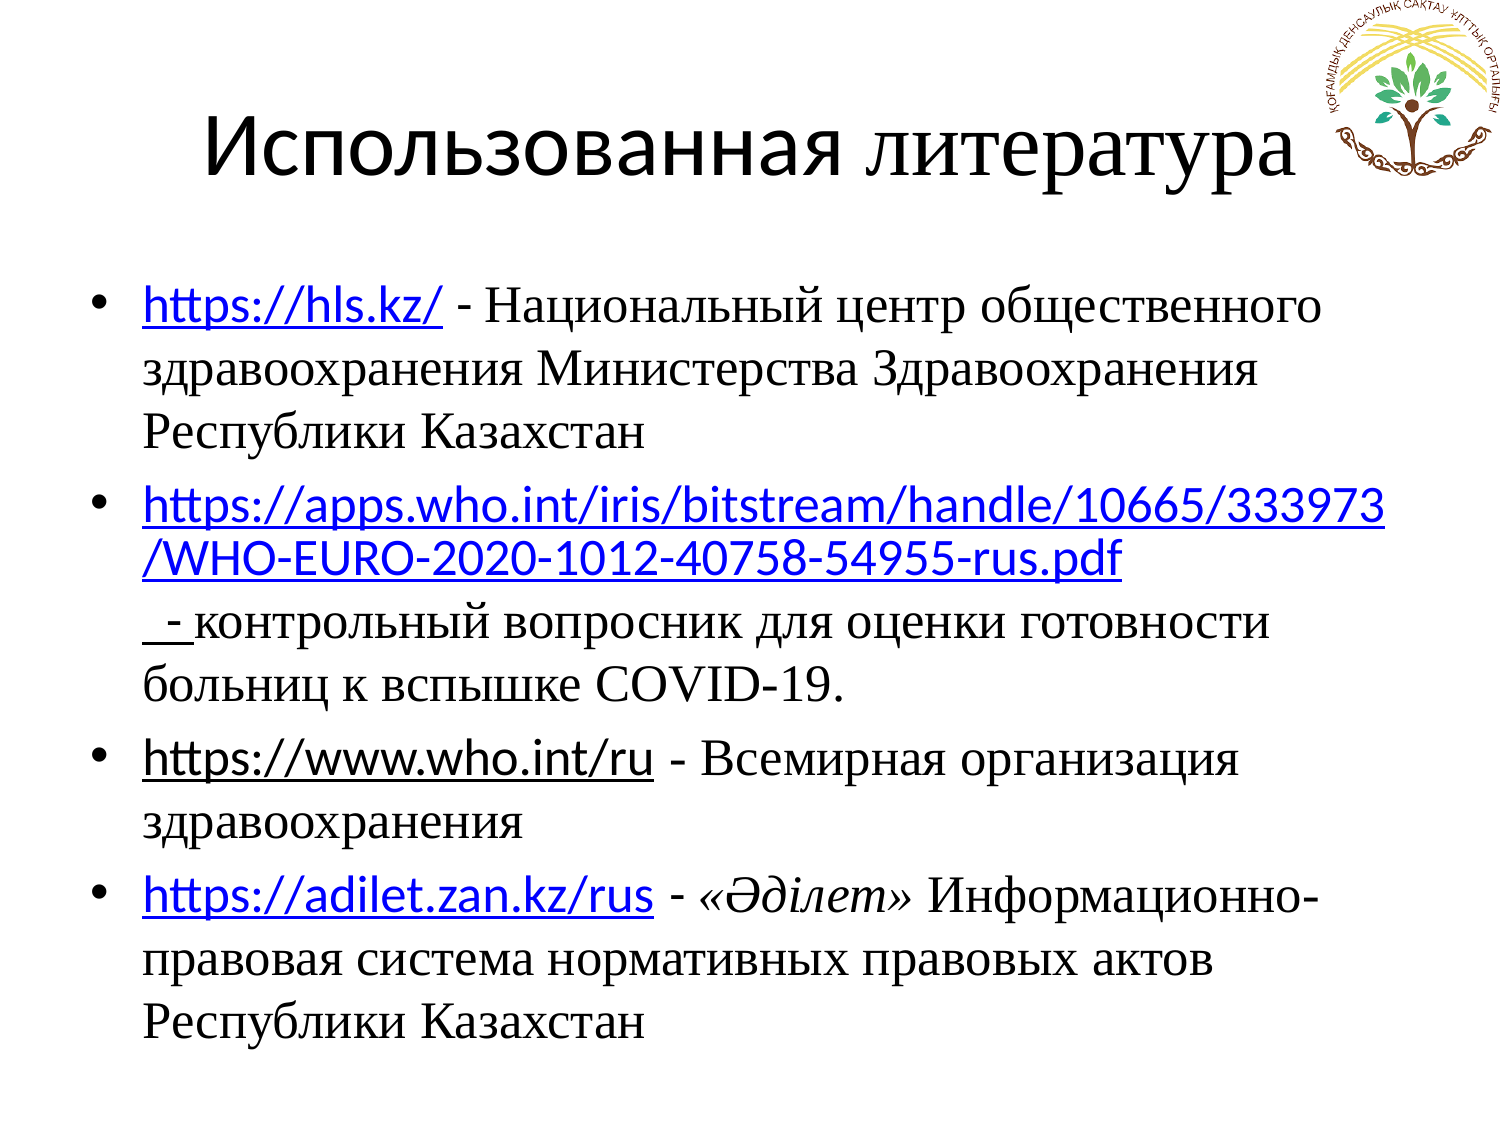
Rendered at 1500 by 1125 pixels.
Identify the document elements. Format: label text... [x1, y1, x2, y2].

list https://hls.kz/ - Национальный центр общественного здравоохранения Министерства Здравоохранения Республики Казахстан https://apps.who.int/iris/bitstream/handle/10665/333973/WHO-EURO-2020-1012-40758-54955-rus.pdf - контрольный вопросник для оценки готовности больниц к вспышке COVID-19. https://www.who.int/ru - Всемирная организация здравоохранения https://adilet.zan.kz/rus - «Әділет» Информационно-правовая система нормативных правовых актов Республики Казахстан [75, 262, 1425, 1005]
title Использованная литература [75, 45, 1425, 233]
picture [1326, 0, 1500, 177]
